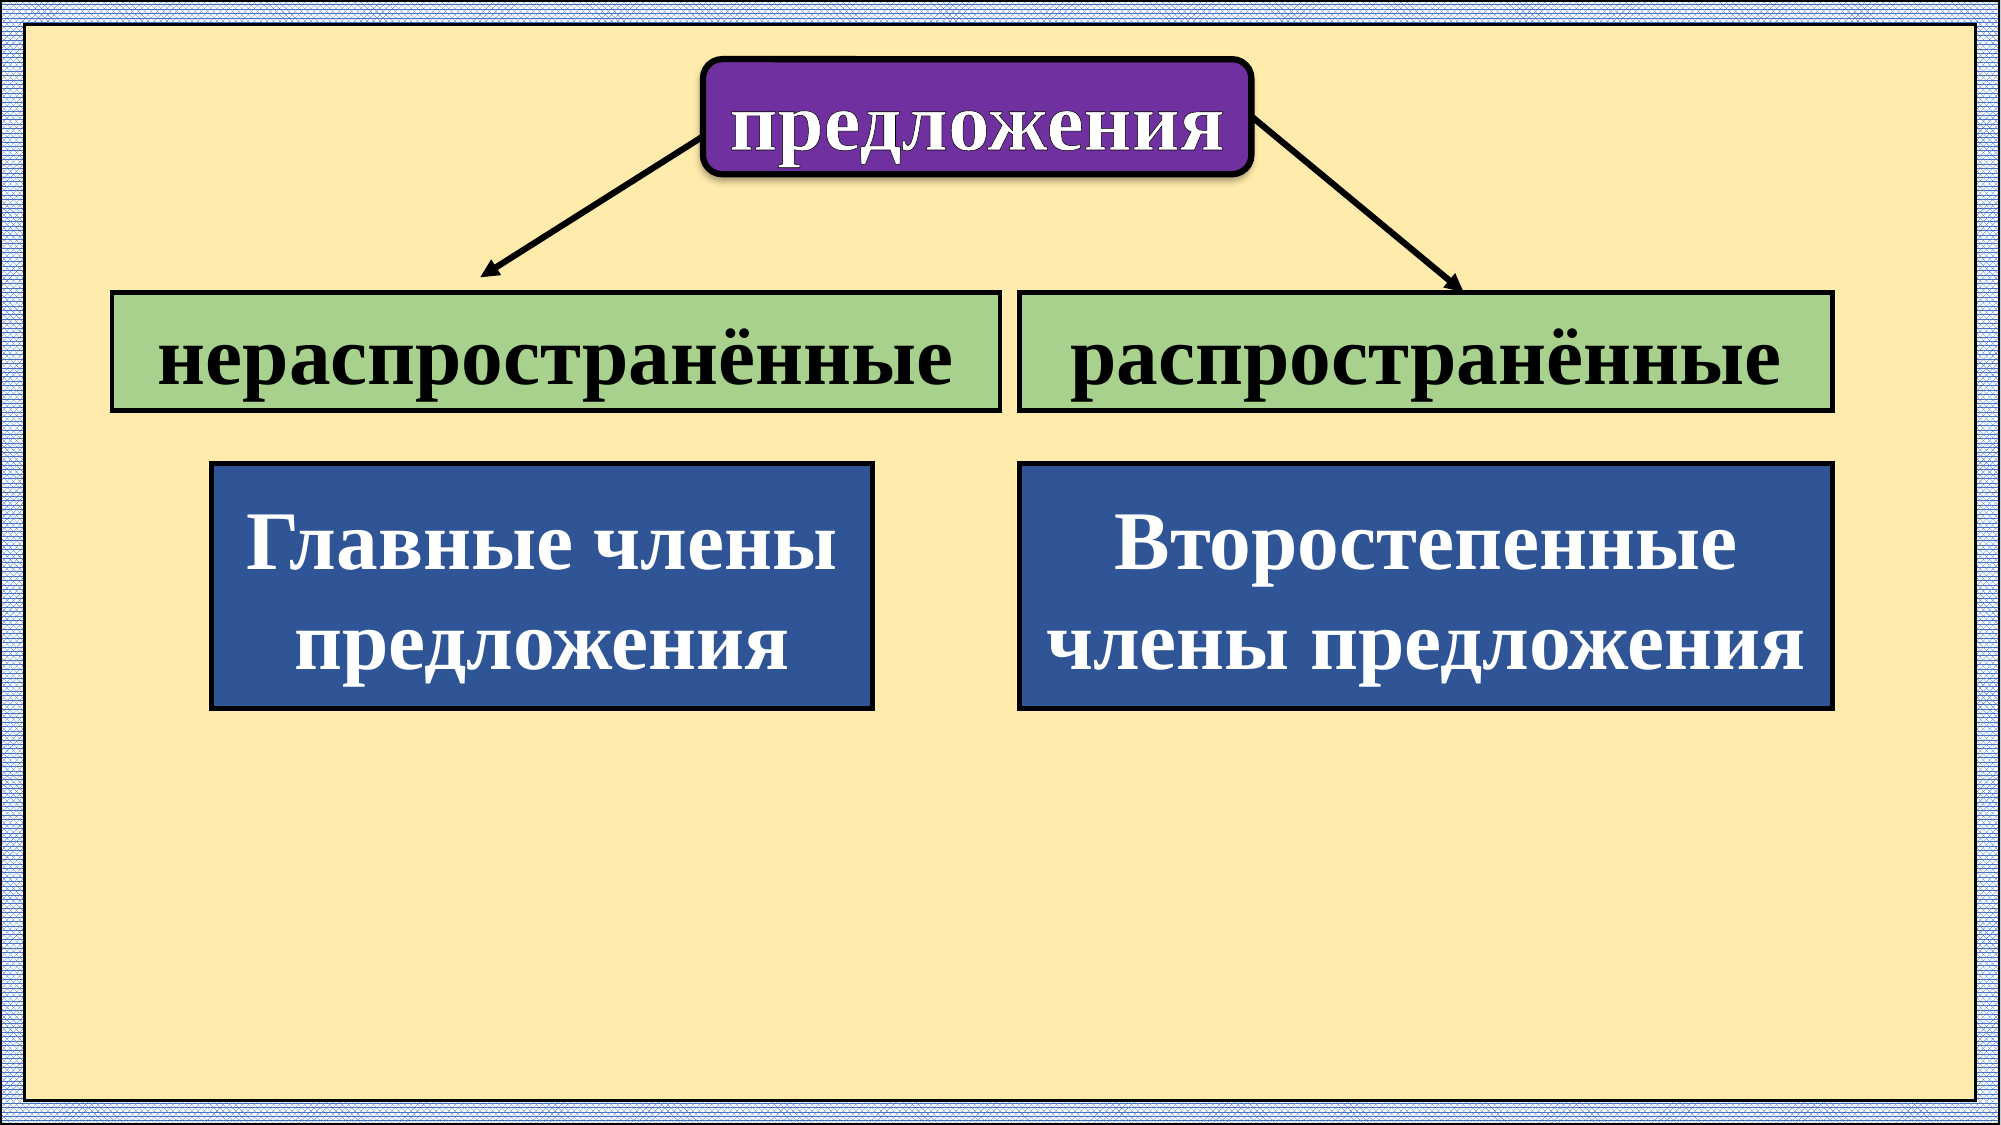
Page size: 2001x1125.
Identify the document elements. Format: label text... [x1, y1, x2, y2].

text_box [1251, 116, 1464, 293]
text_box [480, 136, 703, 278]
text_box Главные члены предложения [211, 462, 874, 710]
text_box распространённые [1019, 291, 1834, 411]
text_box предложения [701, 58, 1253, 176]
text_box нераспространённые [111, 291, 1001, 411]
text_box Второстепенные члены предложения [1019, 462, 1834, 710]
